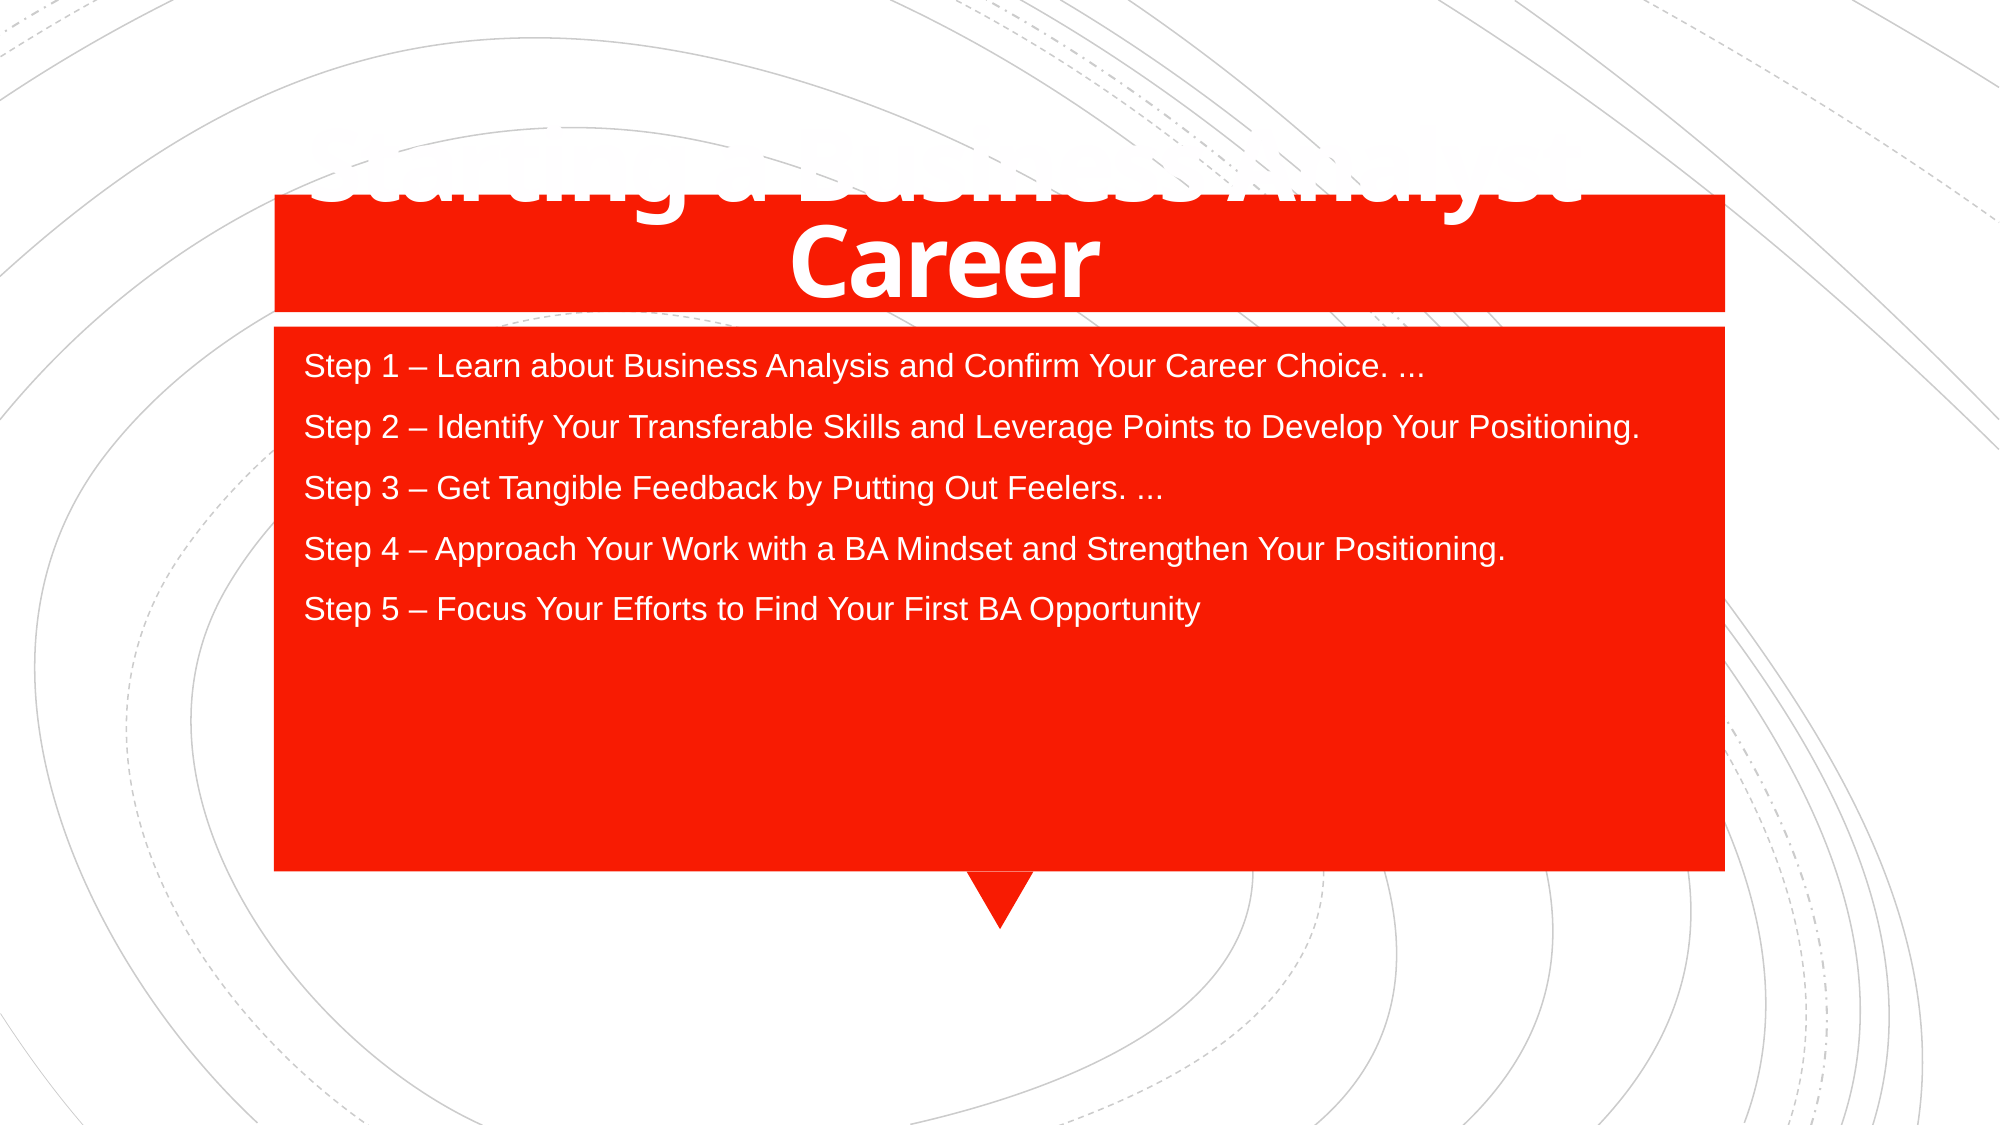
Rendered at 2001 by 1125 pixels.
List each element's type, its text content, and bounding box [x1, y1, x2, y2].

title Starting a Business Analyst Career [160, 218, 1729, 317]
subtitle Step 1 – Learn about Business Analysis and Confirm Your Career Choice. ... Step 2 – Identify Your Transferable Skills and Leverage Points to Develop Your Positioning. Step 3 – Get Tangible Feedback by Putting Out Feelers. ... Step 4 – Approach Your Work with a BA Mindset and Strengthen Your Positioning. Step 5 – Focus Your Efforts to Find Your First BA Opportunity [288, 344, 1712, 849]
